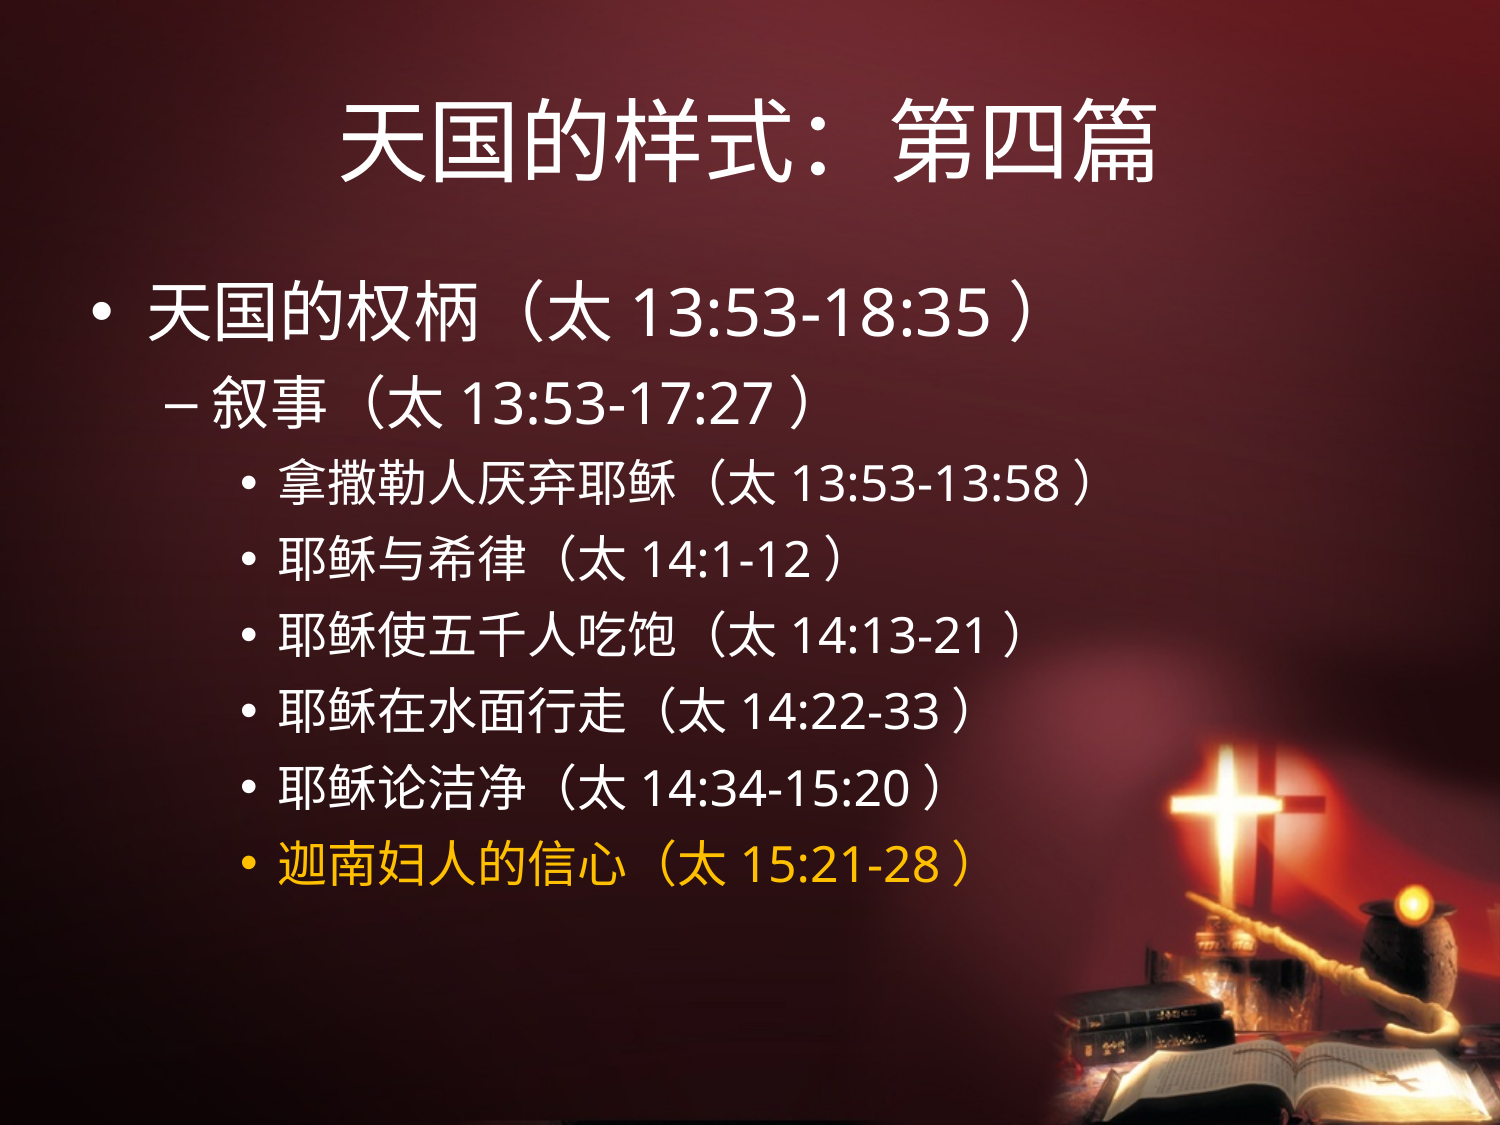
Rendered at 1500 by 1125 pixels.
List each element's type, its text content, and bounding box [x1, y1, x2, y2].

picture [0, 0, 1500, 1125]
title 天国的样式：第四篇 [75, 45, 1425, 233]
list 天国的权柄（太13:53-18:35） 叙事（太13:53-17:27） 拿撒勒人厌弃耶稣（太13:53-13:58） 耶稣与希律（太14:1-12） 耶稣使五千人吃饱（太14:13-21） 耶稣在水面行走（太14:22-33） 耶稣论洁净（太14:34-15:20） 迦南妇人的信心（太15:21-28） [75, 262, 1471, 1005]
